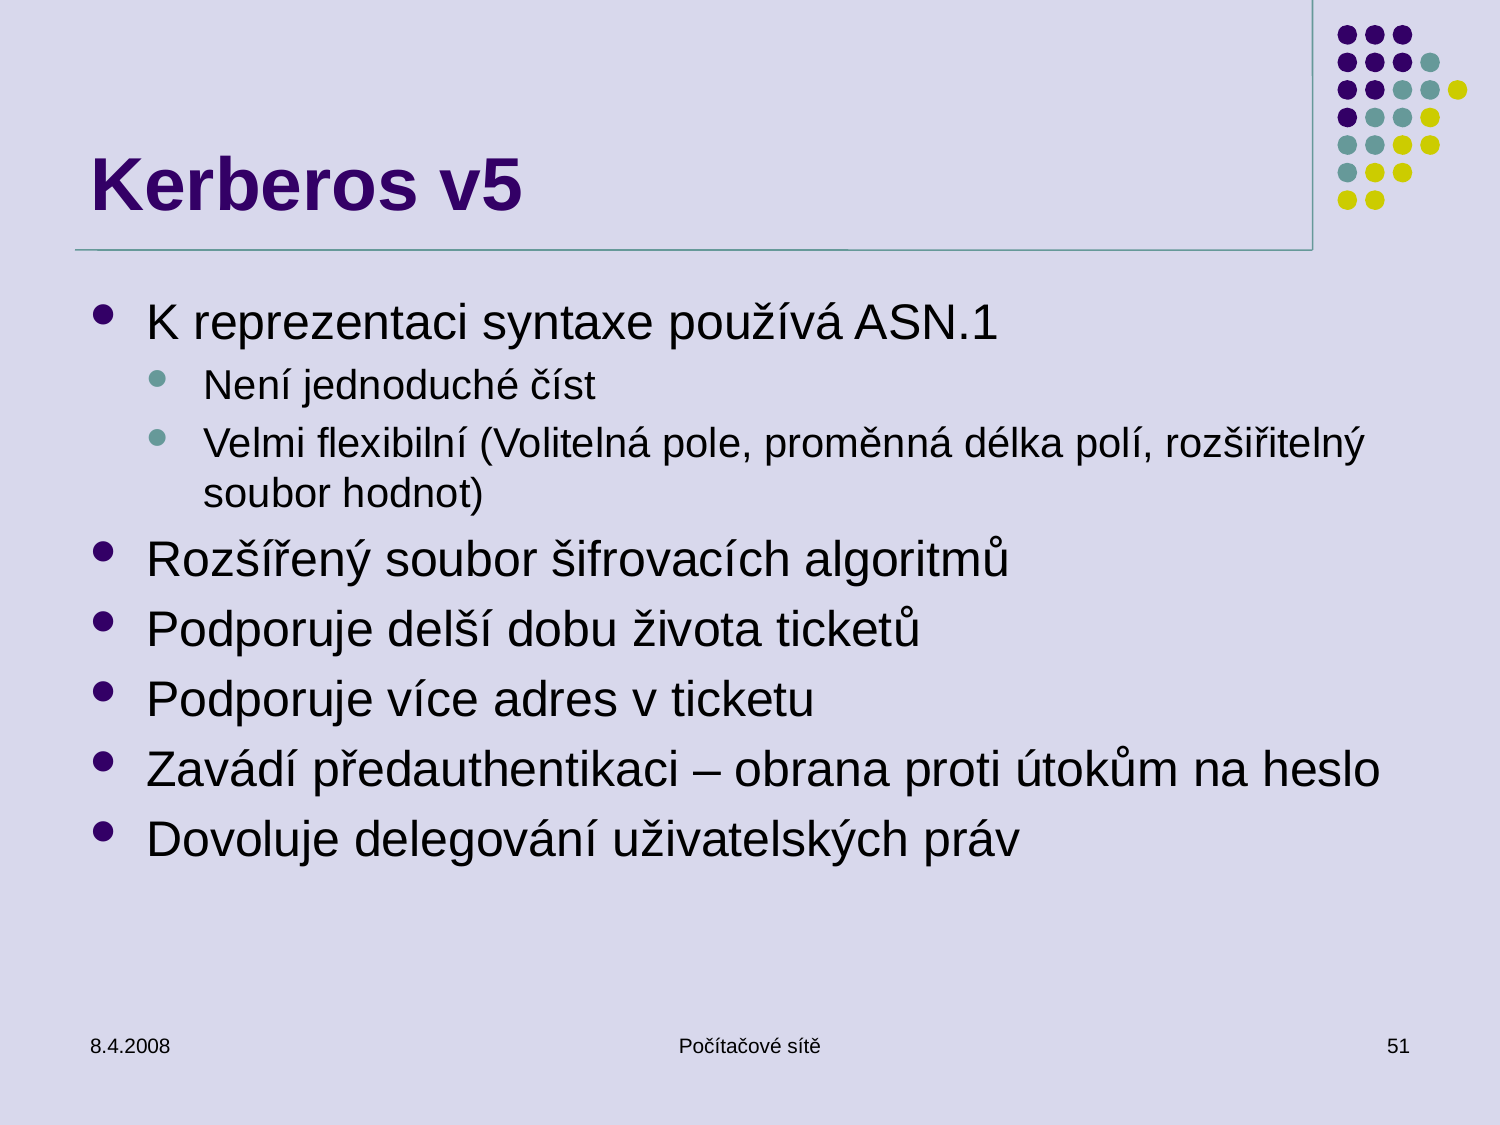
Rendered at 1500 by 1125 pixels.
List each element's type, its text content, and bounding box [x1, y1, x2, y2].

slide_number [75, 1025, 425, 1100]
slide_number 51 [1074, 1025, 1425, 1100]
list K reprezentaci syntaxe používá ASN.1 Není jednoduché číst Velmi flexibilní (Volitelná pole, proměnná délka polí, rozšiřitelný soubor hodnot) Rozšířený soubor šifrovacích algoritmů Podporuje delší dobu života ticketů Podporuje více adres v ticketu Zavádí předauthentikaci – obrana proti útokům na heslo Dovoluje delegování uživatelských práv [75, 282, 1425, 1006]
footer Počítačové sítě [512, 1025, 988, 1100]
title Kerberos v5 [75, 20, 1313, 233]
